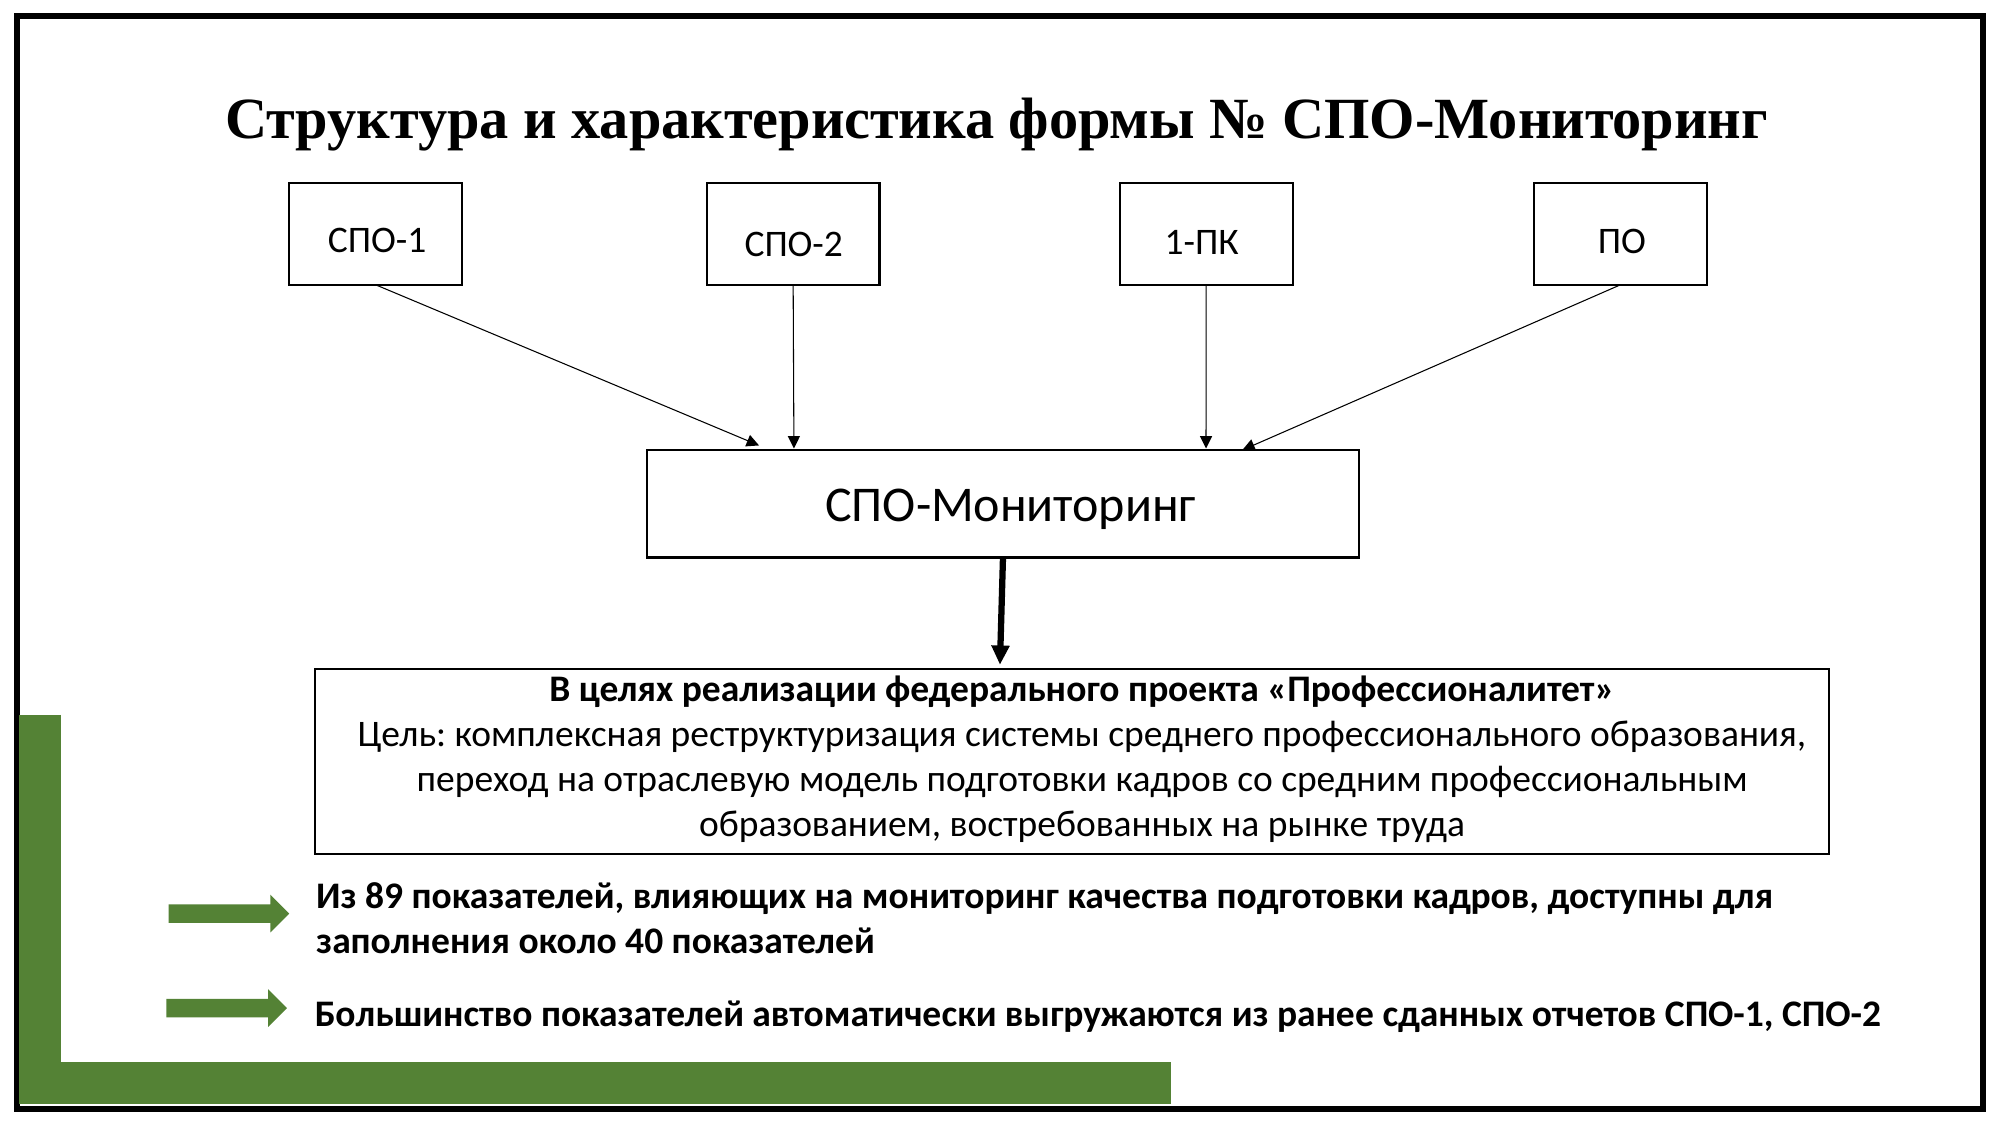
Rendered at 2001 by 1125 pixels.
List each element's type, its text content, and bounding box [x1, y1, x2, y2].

text_box [16, 15, 1984, 1110]
text_box В целях реализации федерального проекта «Профессионалитет» Цель: комплексная реструктуризация системы среднего профессионального образования, переход на отраслевую модель подготовки кадров со средним профессиональным образованием, востребованных на рынке труда [314, 656, 1851, 852]
text_box [1533, 182, 1708, 286]
text_box [706, 182, 881, 286]
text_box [1242, 284, 1621, 450]
text_box СПО-Мониторинг [443, 463, 1578, 539]
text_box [999, 557, 1003, 665]
text_box [1119, 182, 1294, 286]
text_box [646, 449, 1360, 463]
text_box ПО [1550, 209, 1694, 269]
text_box СПО-2 [722, 212, 866, 272]
text_box Структура и характеристика формы № СПО-Мониторинг [172, 72, 1821, 158]
text_box СПО-1 [306, 207, 449, 268]
text_box Большинство показателей автоматически выгружаются из ранее сданных отчетов СПО-1, СПО-2 [300, 981, 1903, 1087]
text_box [166, 989, 287, 1027]
text_box [314, 668, 1830, 855]
text_box Из 89 показателей, влияющих на мониторинг качества подготовки кадров, доступны для заполнения около 40 показателей [301, 863, 1917, 969]
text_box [375, 284, 760, 446]
text_box [646, 539, 1360, 559]
text_box [288, 182, 463, 286]
text_box [39, 714, 858, 1084]
text_box 1-ПК [1127, 210, 1276, 270]
text_box [168, 894, 290, 933]
